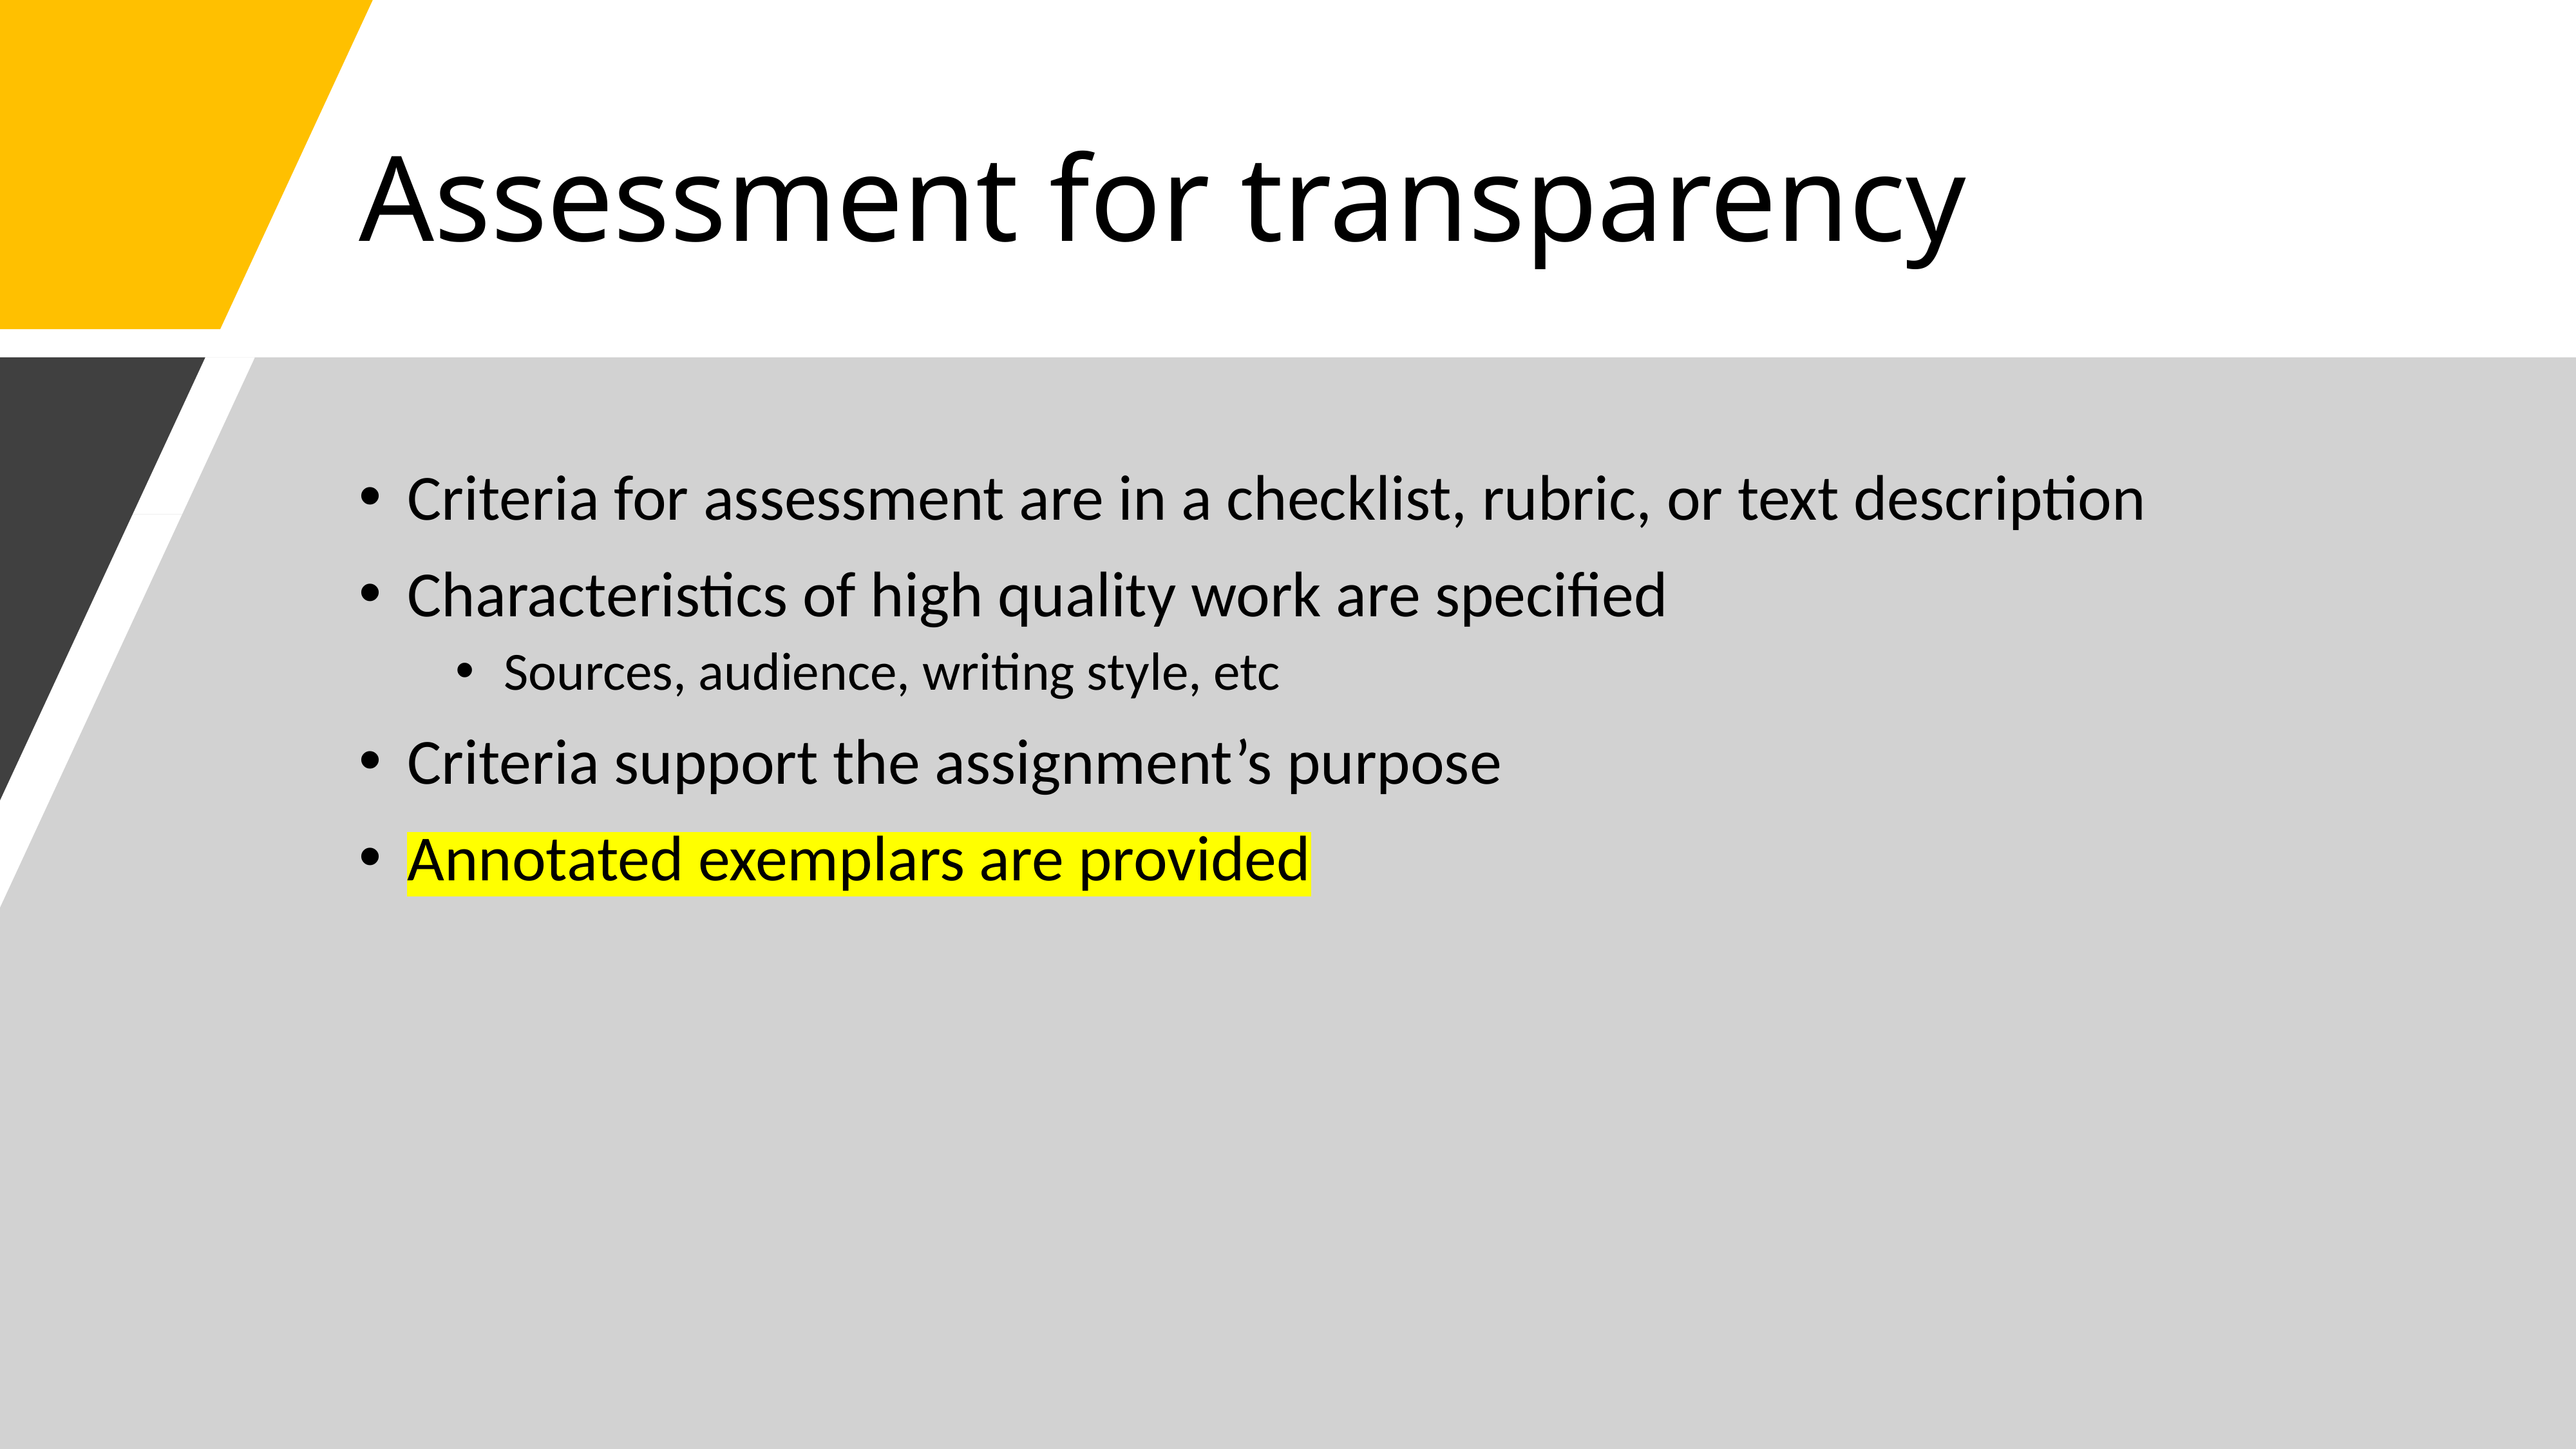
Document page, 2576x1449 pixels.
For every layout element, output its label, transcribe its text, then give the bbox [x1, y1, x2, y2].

title Assessment for transparency [349, 77, 2329, 328]
text_box [0, 356, 207, 801]
text_box [0, 0, 374, 330]
text_box [0, 356, 2576, 1449]
list Criteria for assessment are in a checklist, rubric, or text description Characteristics of high quality work are specified Sources, audience, writing style, etc Criteria support the assignment’s purpose Annotated exemplars are provided [349, 459, 2329, 1314]
